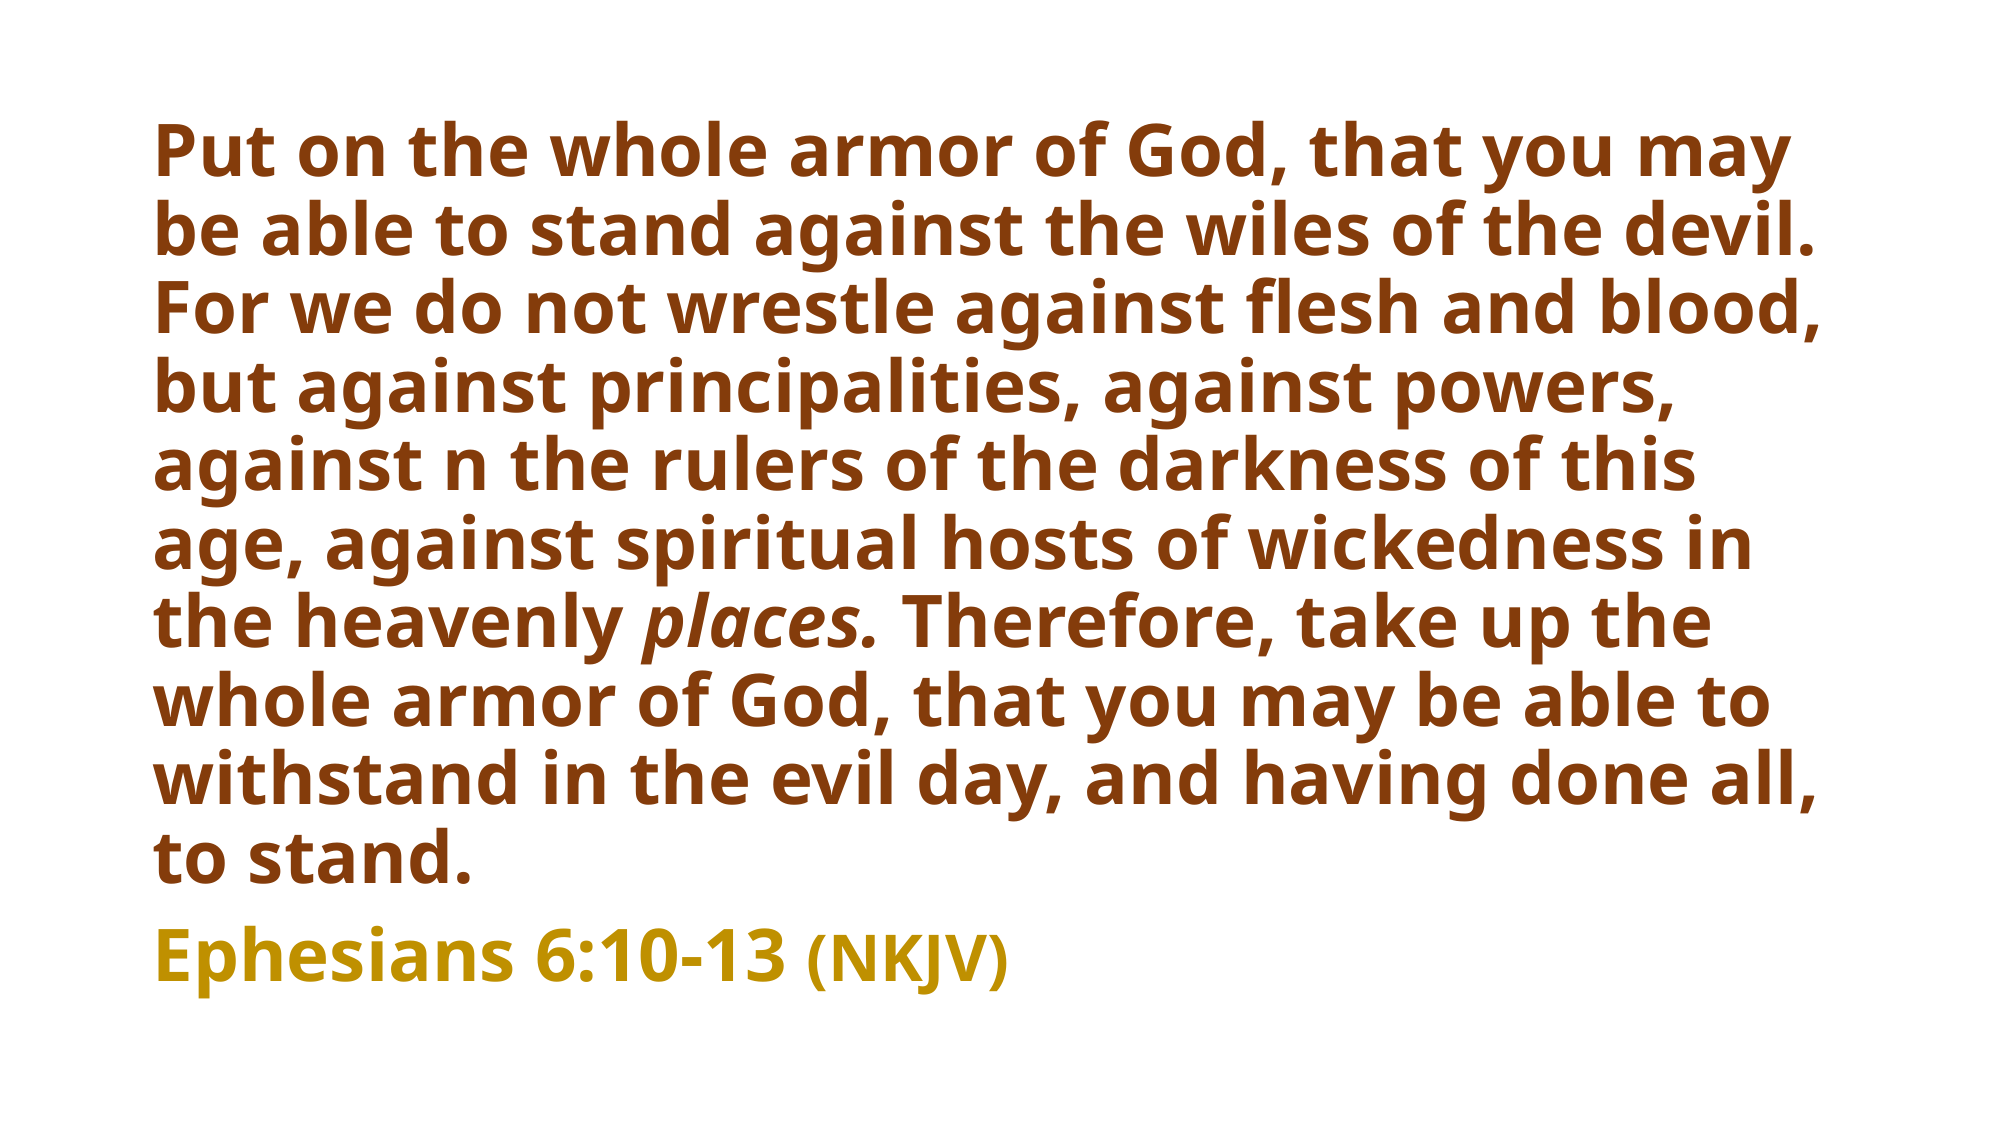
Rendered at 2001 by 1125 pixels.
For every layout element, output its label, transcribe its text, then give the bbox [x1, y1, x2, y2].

list Put on the whole armor of God, that you may be able to stand against the wiles of the devil. For we do not wrestle against flesh and blood, but against principalities, against powers, against n the rulers of the darkness of this age, against spiritual hosts of wickedness in the heavenly places. Therefore, take up the whole armor of God, that you may be able to withstand in the evil day, and having done all, to stand. Ephesians 6:10-13 (NKJV) [137, 106, 1846, 1014]
